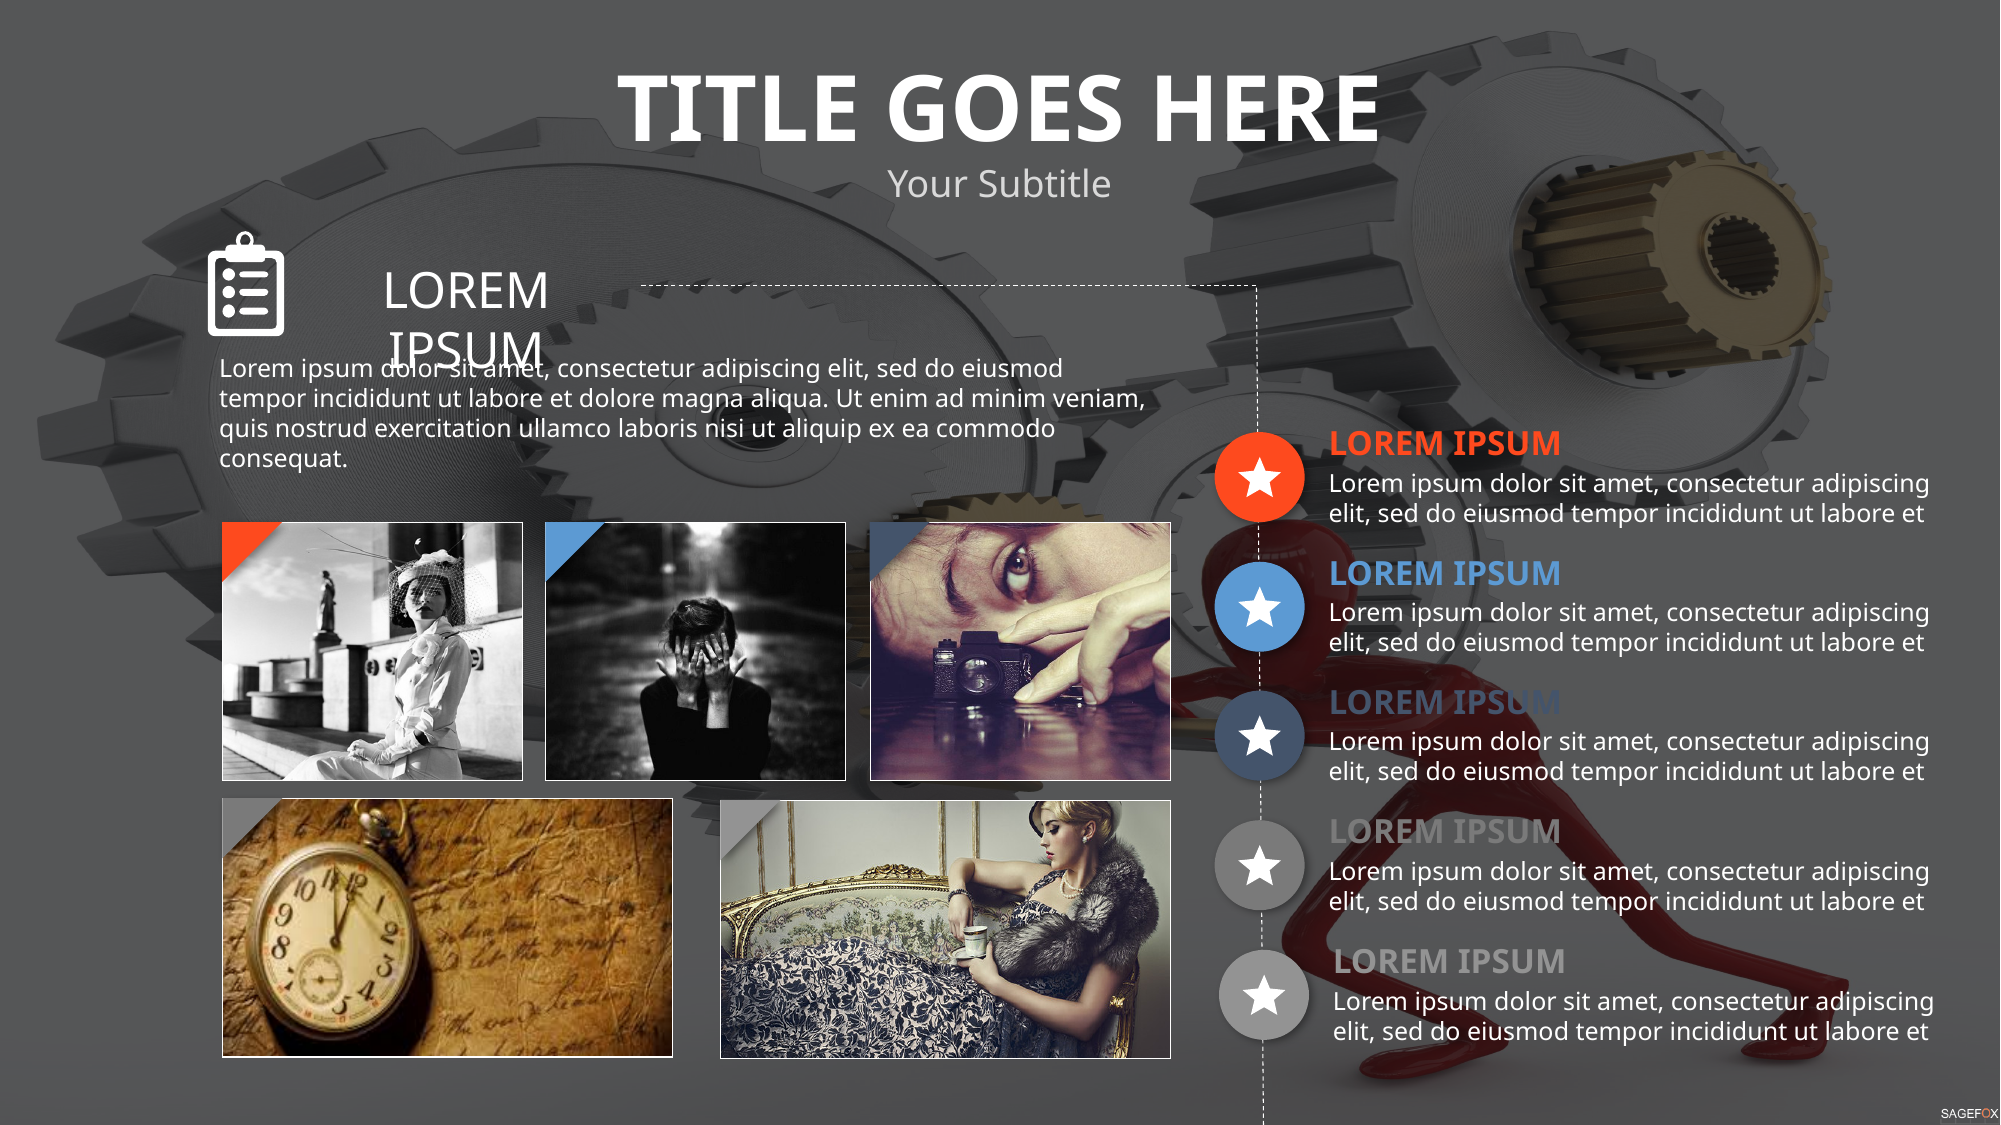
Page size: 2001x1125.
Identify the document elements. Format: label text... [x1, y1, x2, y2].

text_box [1256, 1040, 1264, 1125]
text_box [1214, 561, 1305, 652]
text_box [868, 521, 933, 585]
text_box LOREM IPSUM Lorem ipsum dolor sit amet, consectetur adipiscing elit, sed do eiusmod tempor incididunt ut labore et [1318, 546, 1953, 662]
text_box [1214, 820, 1305, 911]
text_box [544, 521, 608, 585]
text_box LOREM IPSUM Lorem ipsum dolor sit amet, consectetur adipiscing elit, sed do eiusmod tempor incididunt ut labore et [1318, 805, 1953, 921]
text_box [719, 799, 1171, 1060]
text_box [719, 798, 783, 863]
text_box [1256, 523, 1264, 561]
text_box [221, 797, 285, 861]
text_box Lorem ipsum dolor sit amet, consectetur adipiscing elit, sed do eiusmod tempor incididunt ut labore et dolore magna aliqua. Ut enim ad minim veniam, quis nostrud exercitation ullamco laboris nisi ut aliquip ex ea commodo consequat. [204, 344, 1168, 480]
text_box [1256, 287, 1264, 432]
picture [1940, 0, 2001, 1125]
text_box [1256, 781, 1264, 820]
text_box [221, 521, 523, 782]
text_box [1256, 911, 1264, 949]
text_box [1214, 690, 1305, 781]
text_box LOREM IPSUM Lorem ipsum dolor sit amet, consectetur adipiscing elit, sed do eiusmod tempor incididunt ut labore et [1318, 675, 1953, 791]
text_box TITLE GOES HERE Your Subtitle [548, 42, 1452, 212]
text_box LOREM IPSUM [292, 250, 642, 344]
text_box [1256, 652, 1264, 690]
text_box LOREM IPSUM Lorem ipsum dolor sit amet, consectetur adipiscing elit, sed do eiusmod tempor incididunt ut labore et [1322, 935, 1958, 1050]
text_box [221, 521, 285, 585]
text_box [221, 798, 673, 1058]
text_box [1214, 432, 1305, 523]
text_box [545, 521, 847, 782]
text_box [1218, 949, 1309, 1040]
text_box [869, 521, 1171, 782]
text_box LOREM IPSUM Lorem ipsum dolor sit amet, consectetur adipiscing elit, sed do eiusmod tempor incididunt ut labore et [1318, 417, 1953, 533]
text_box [207, 231, 285, 337]
